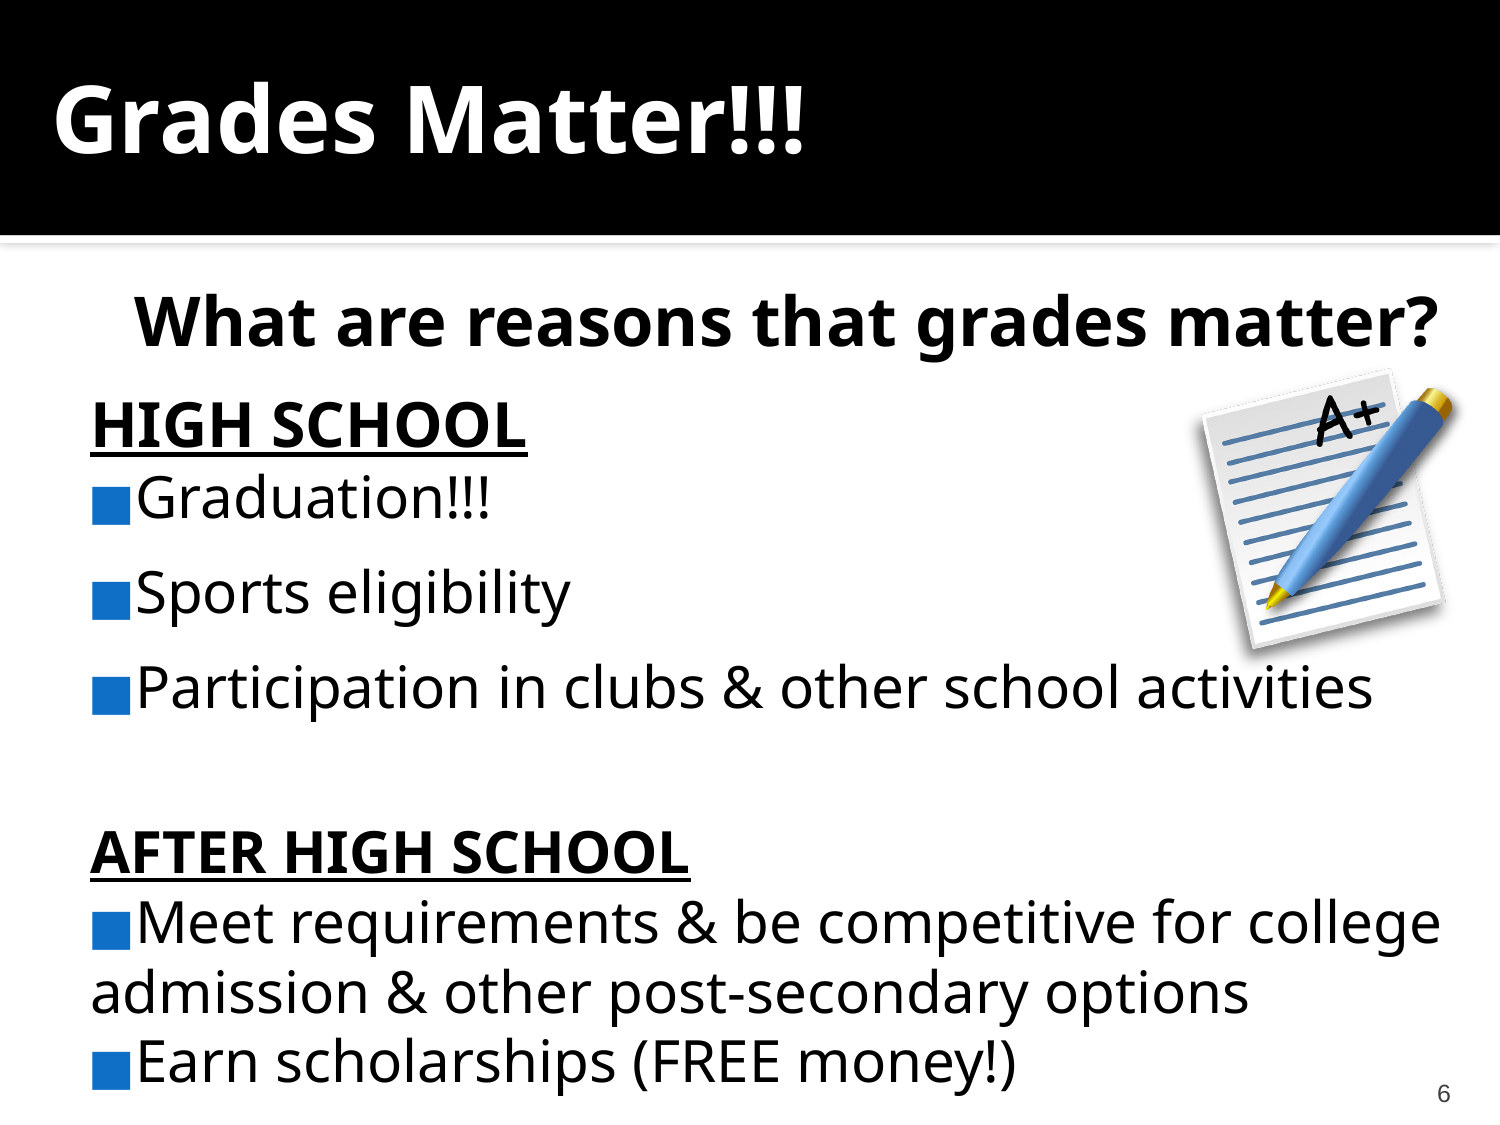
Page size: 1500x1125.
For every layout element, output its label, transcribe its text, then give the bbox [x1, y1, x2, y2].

text_box ‹#› [1345, 1062, 1467, 1108]
picture [1179, 362, 1469, 676]
list What are reasons that grades matter? HIGH SCHOOL Graduation!!! Sports eligibility Participation in clubs & other school activities AFTER HIGH SCHOOL Meet requirements & be competitive for college admission & other post-secondary options Earn scholarships (FREE money!) [62, 262, 1500, 1035]
title Grades Matter!!! [35, 0, 1427, 233]
